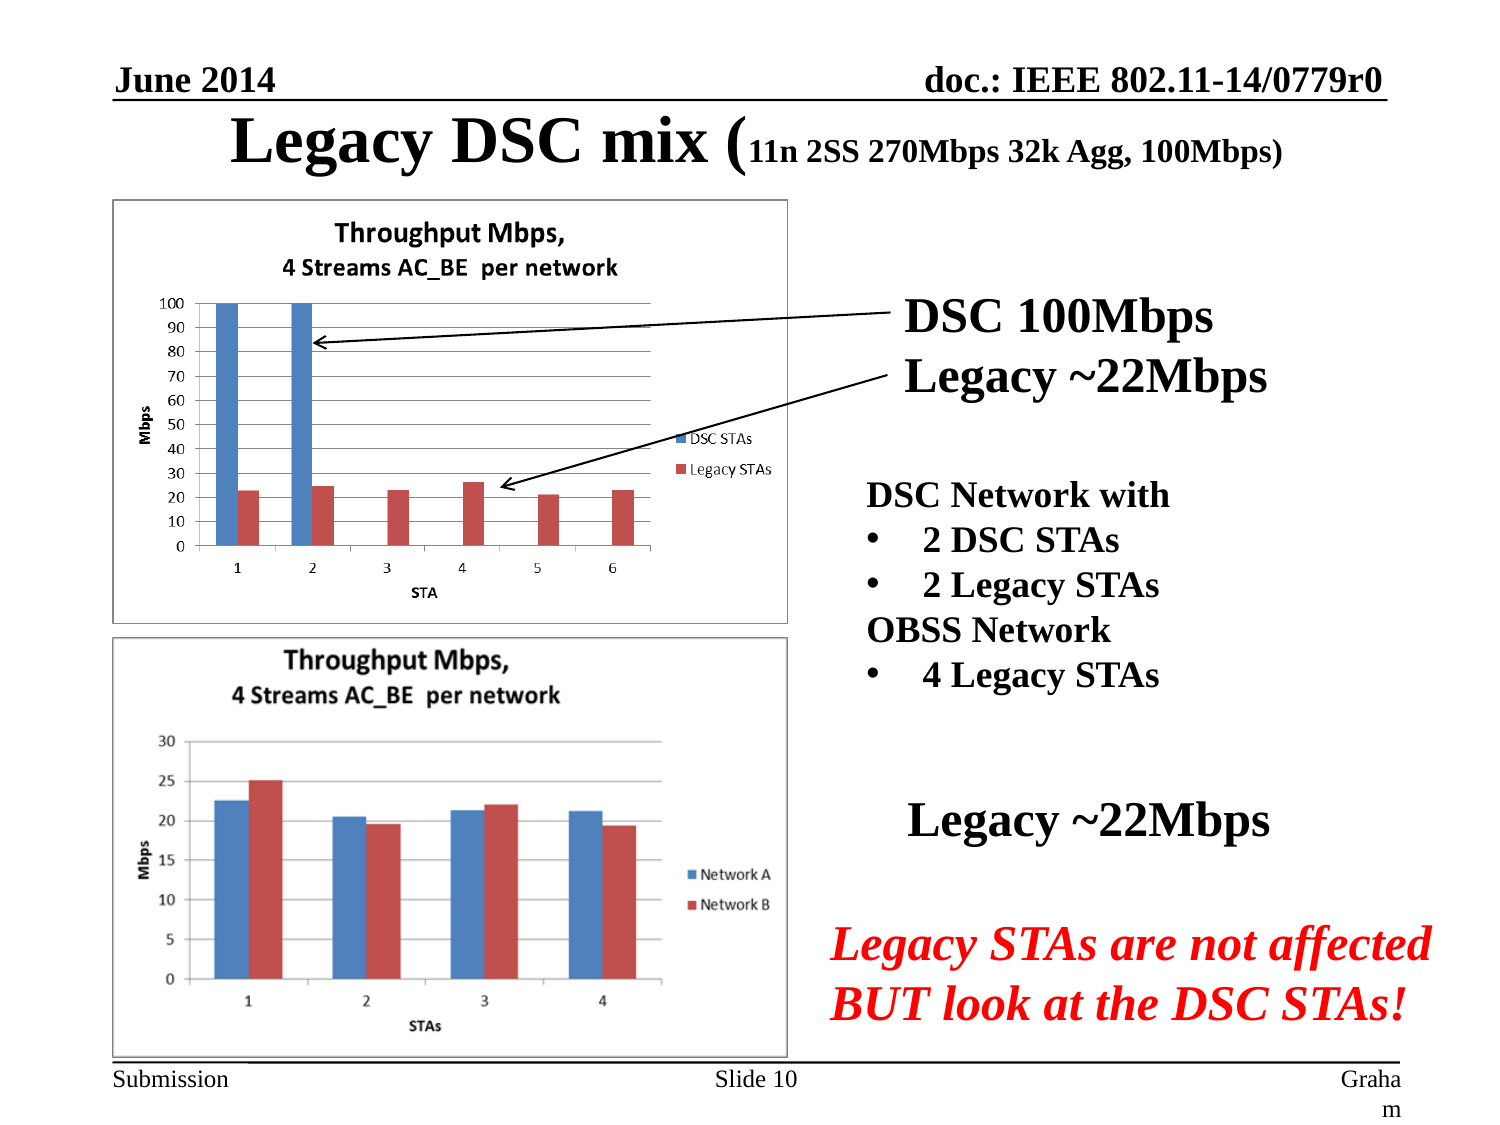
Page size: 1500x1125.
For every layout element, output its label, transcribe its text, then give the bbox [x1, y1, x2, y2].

title Legacy DSC mix (11n 2SS 270Mbps 32k Agg, 100Mbps) [119, 125, 1395, 188]
text_box Legacy ~22Mbps [892, 779, 1286, 855]
text_box DSC Network with 2 DSC STAs 2 Legacy STAs OBSS Network 4 Legacy STAs [851, 462, 1195, 703]
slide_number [114, 54, 278, 101]
picture [111, 637, 788, 1058]
slide_number Slide 10 [712, 1061, 800, 1093]
text_box DSC 100Mbps Legacy ~22Mbps [889, 274, 1283, 410]
footer Graham Smith, DSP Group [1324, 1061, 1402, 1093]
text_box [312, 312, 891, 344]
text_box Legacy STAs are not affected BUT look at the DSC STAs! [815, 903, 1448, 1038]
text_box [499, 374, 888, 488]
picture [112, 199, 788, 624]
